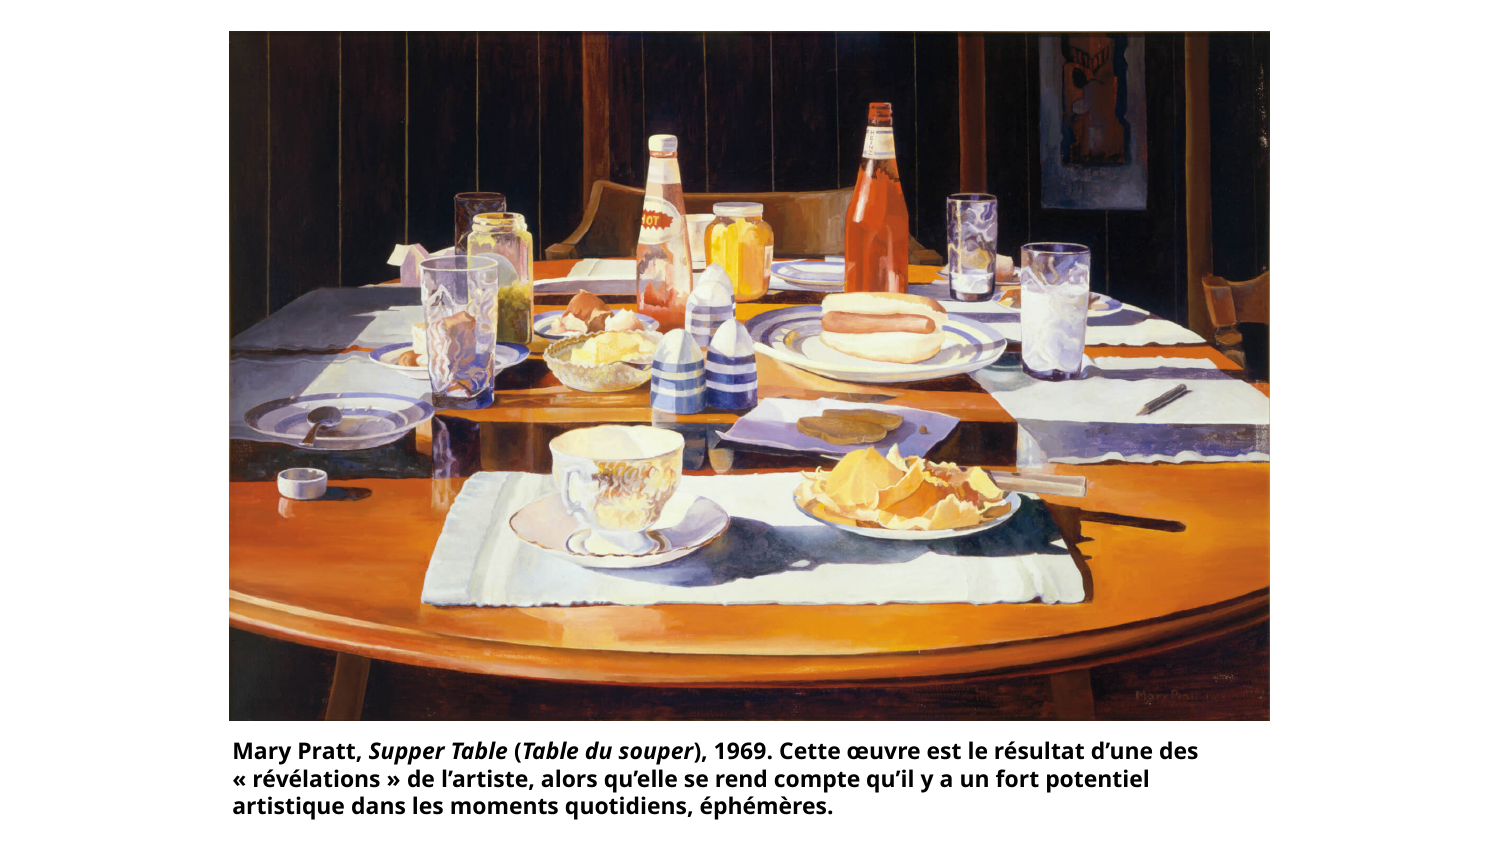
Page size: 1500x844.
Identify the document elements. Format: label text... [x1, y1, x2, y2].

picture [229, 31, 1271, 721]
text_box Mary Pratt, Supper Table (Table du souper), 1969. Cette œuvre est le résultat d’une des « révélations » de l’artiste, alors qu’elle se rend compte qu’il y a un fort potentiel artistique dans les moments quotidiens, éphémères. [217, 721, 1270, 835]
